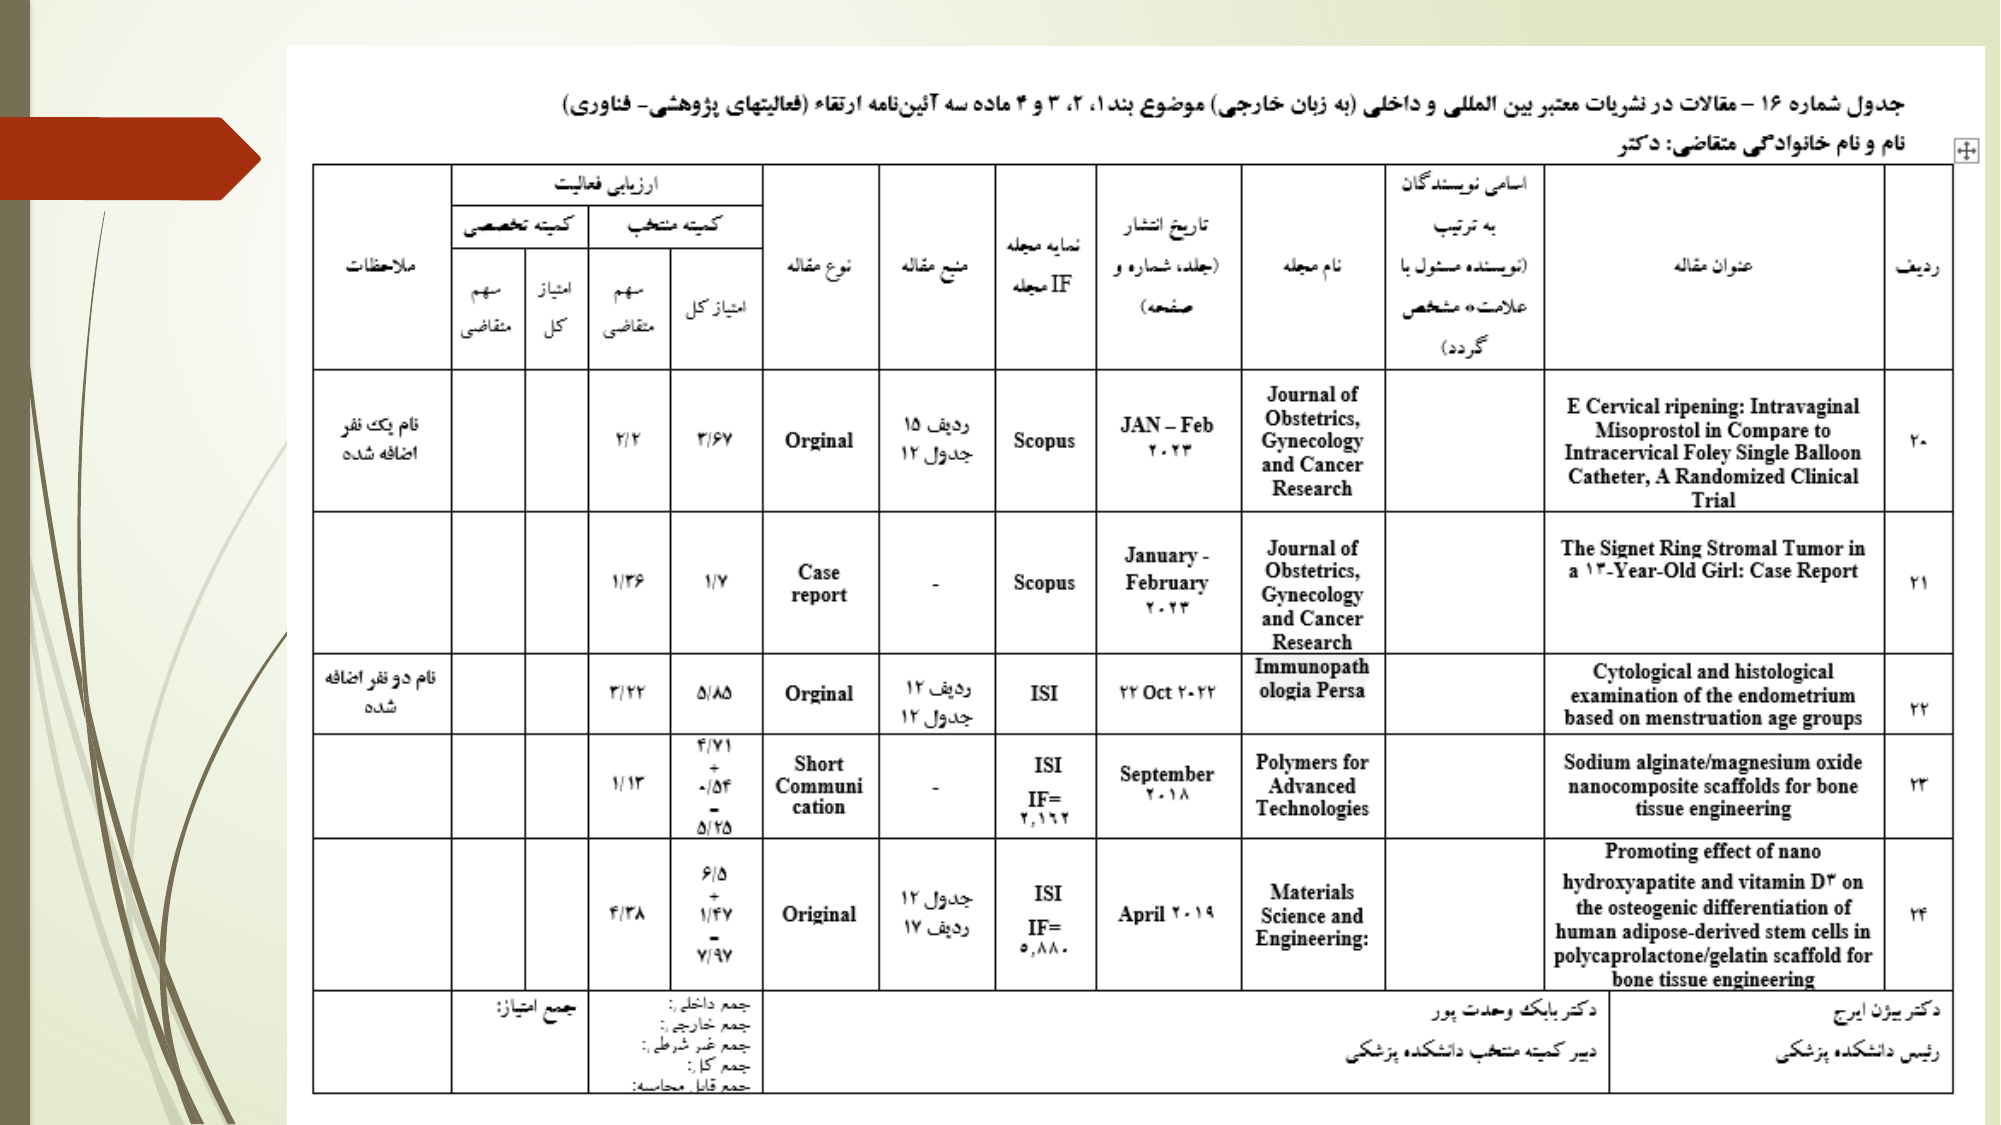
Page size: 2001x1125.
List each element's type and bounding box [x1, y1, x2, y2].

list [287, 45, 1985, 1125]
